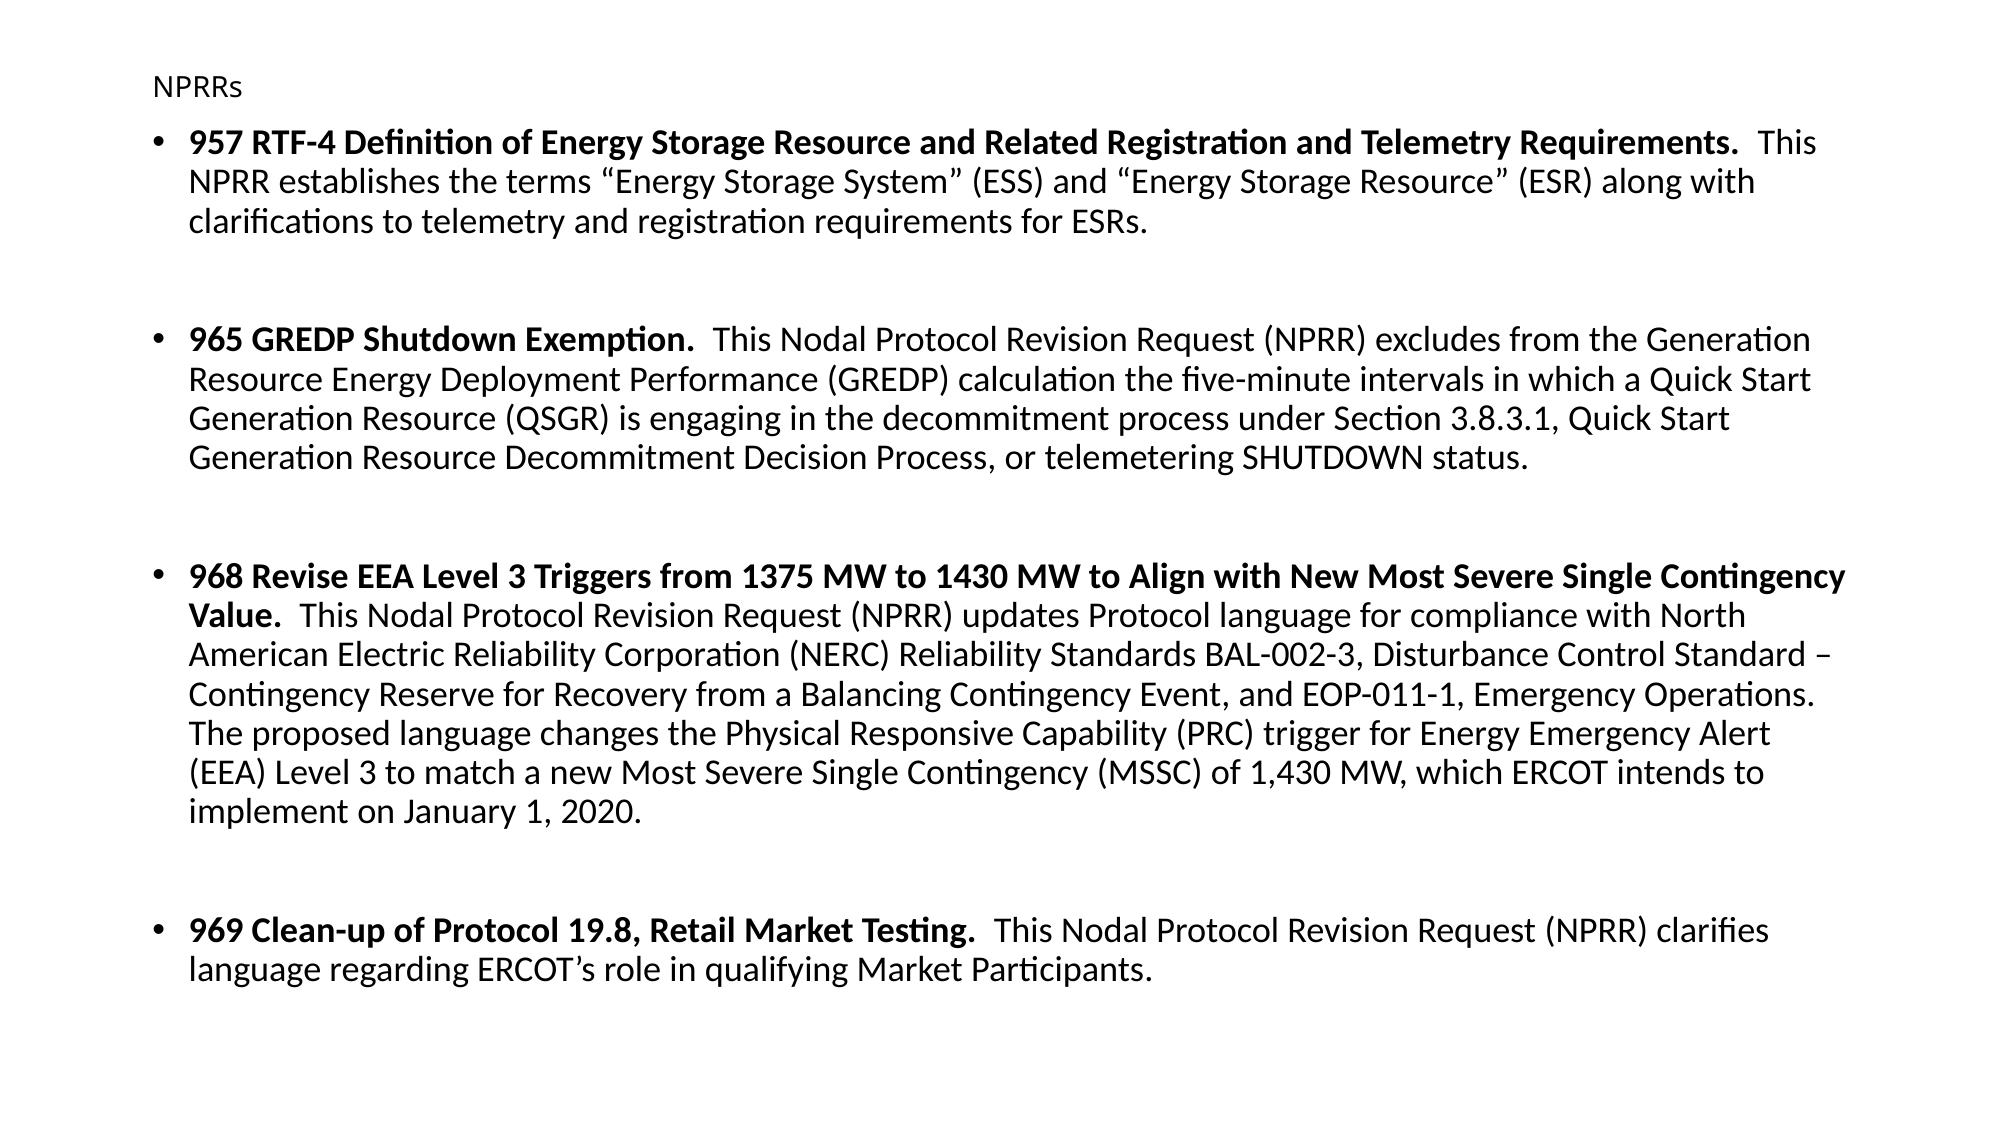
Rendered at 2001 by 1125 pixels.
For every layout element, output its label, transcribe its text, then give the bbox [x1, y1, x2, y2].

list 957 RTF-4 Definition of Energy Storage Resource and Related Registration and Telemetry Requirements. This NPRR establishes the terms “Energy Storage System” (ESS) and “Energy Storage Resource” (ESR) along with clarifications to telemetry and registration requirements for ESRs. 965 GREDP Shutdown Exemption. This Nodal Protocol Revision Request (NPRR) excludes from the Generation Resource Energy Deployment Performance (GREDP) calculation the five-minute intervals in which a Quick Start Generation Resource (QSGR) is engaging in the decommitment process under Section 3.8.3.1, Quick Start Generation Resource Decommitment Decision Process, or telemetering SHUTDOWN status. 968 Revise EEA Level 3 Triggers from 1375 MW to 1430 MW to Align with New Most Severe Single Contingency Value. This Nodal Protocol Revision Request (NPRR) updates Protocol language for compliance with North American Electric Reliability Corporation (NERC) Reliability Standards BAL-002-3, Disturbance Control Standard – Contingency Reserve for Recovery from a Balancing Contingency Event, and EOP-011-1, Emergency Operations. The proposed language changes the Physical Responsive Capability (PRC) trigger for Energy Emergency Alert (EEA) Level 3 to match a new Most Severe Single Contingency (MSSC) of 1,430 MW, which ERCOT intends to implement on January 1, 2020. 969 Clean-up of Protocol 19.8, Retail Market Testing. This Nodal Protocol Revision Request (NPRR) clarifies language regarding ERCOT’s role in qualifying Market Participants. [137, 115, 1863, 1014]
title NPRRs [137, 59, 1863, 115]
